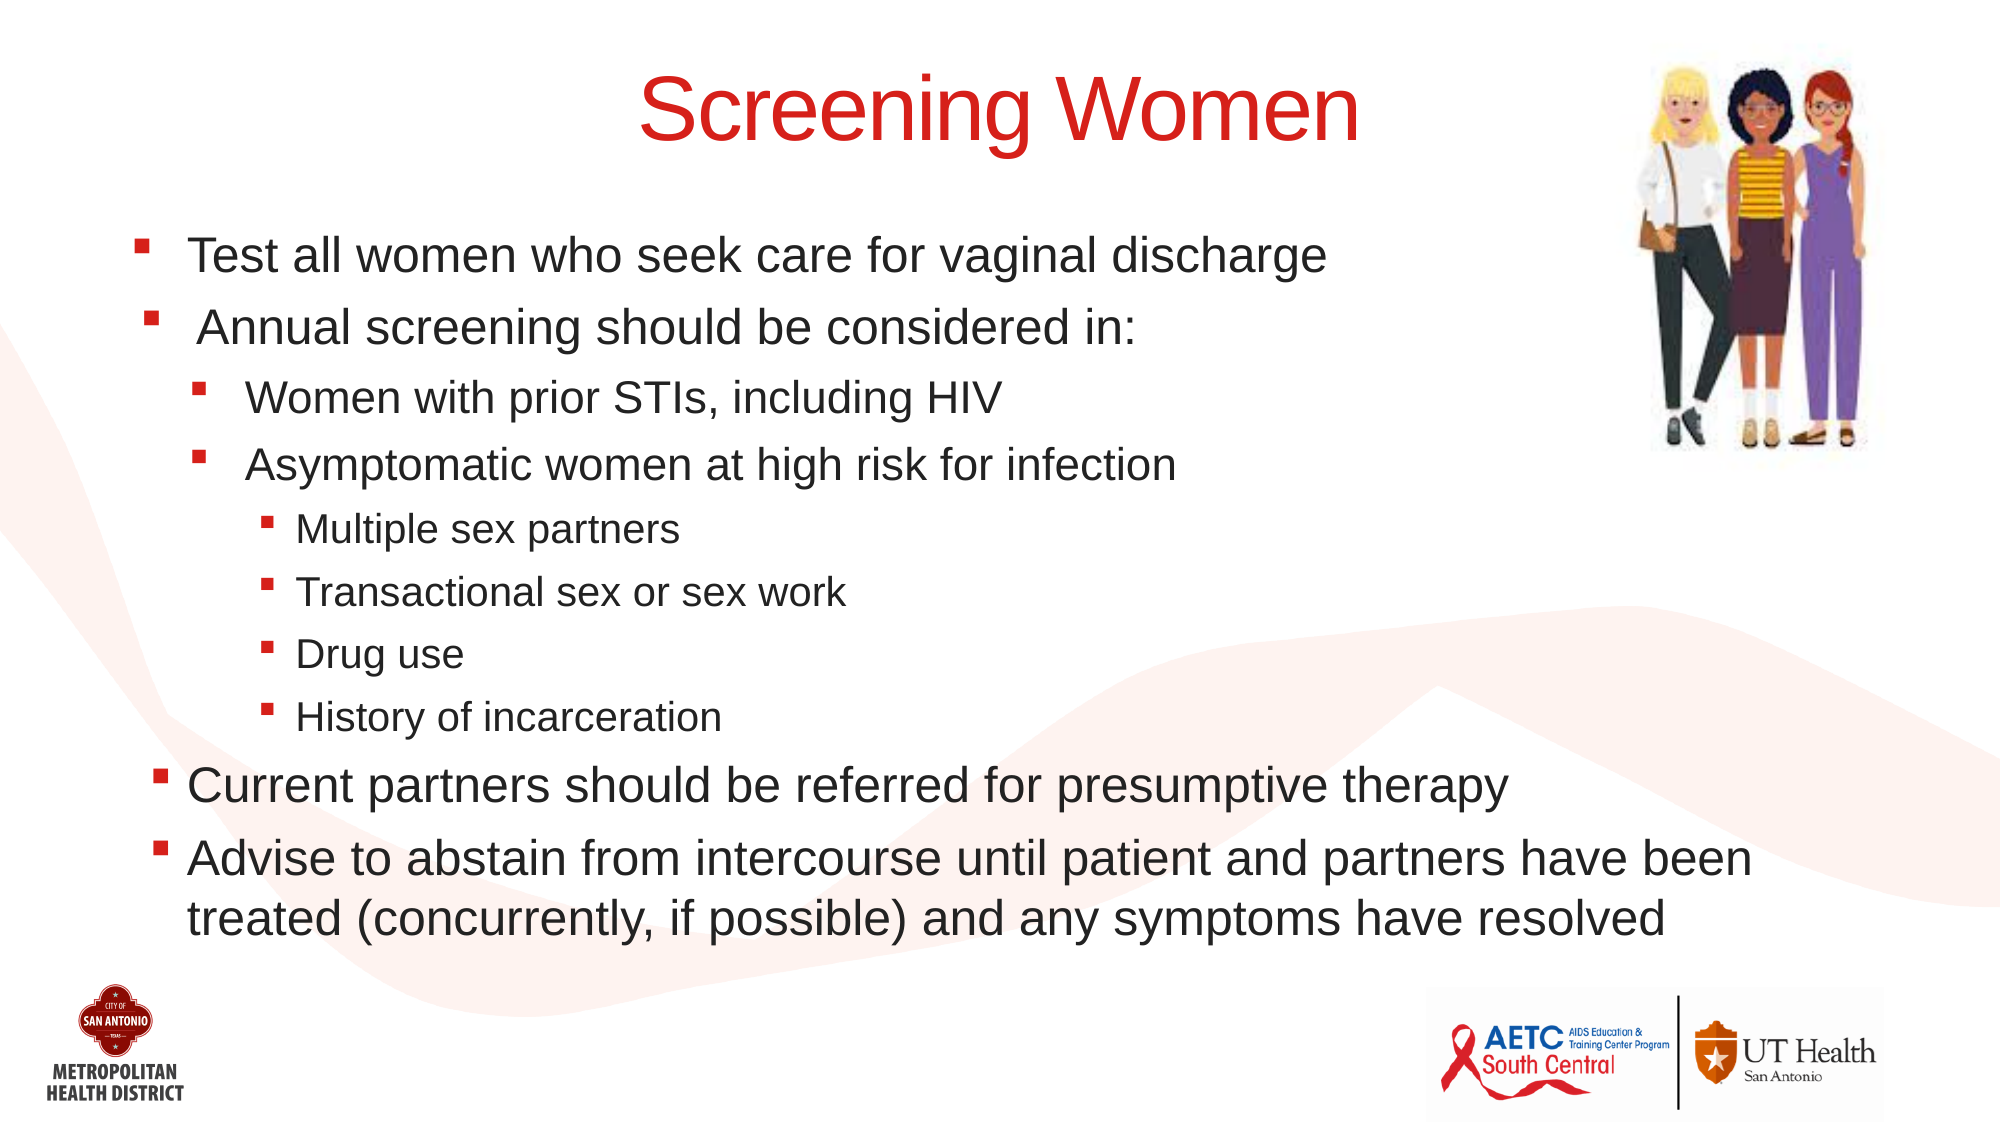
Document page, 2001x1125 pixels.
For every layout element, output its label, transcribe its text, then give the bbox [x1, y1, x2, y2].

picture [0, 0, 2000, 1125]
list Test all women who seek care for vaginal discharge Annual screening should be considered in: Women with prior STIs, including HIV Asymptomatic women at high risk for infection Multiple sex partners Transactional sex or sex work Drug use History of incarceration Current partners should be referred for presumptive therapy Advise to abstain from intercourse until patient and partners have been treated (concurrently, if possible) and any symptoms have resolved [115, 214, 1908, 936]
title Screening Women [93, 39, 1596, 167]
